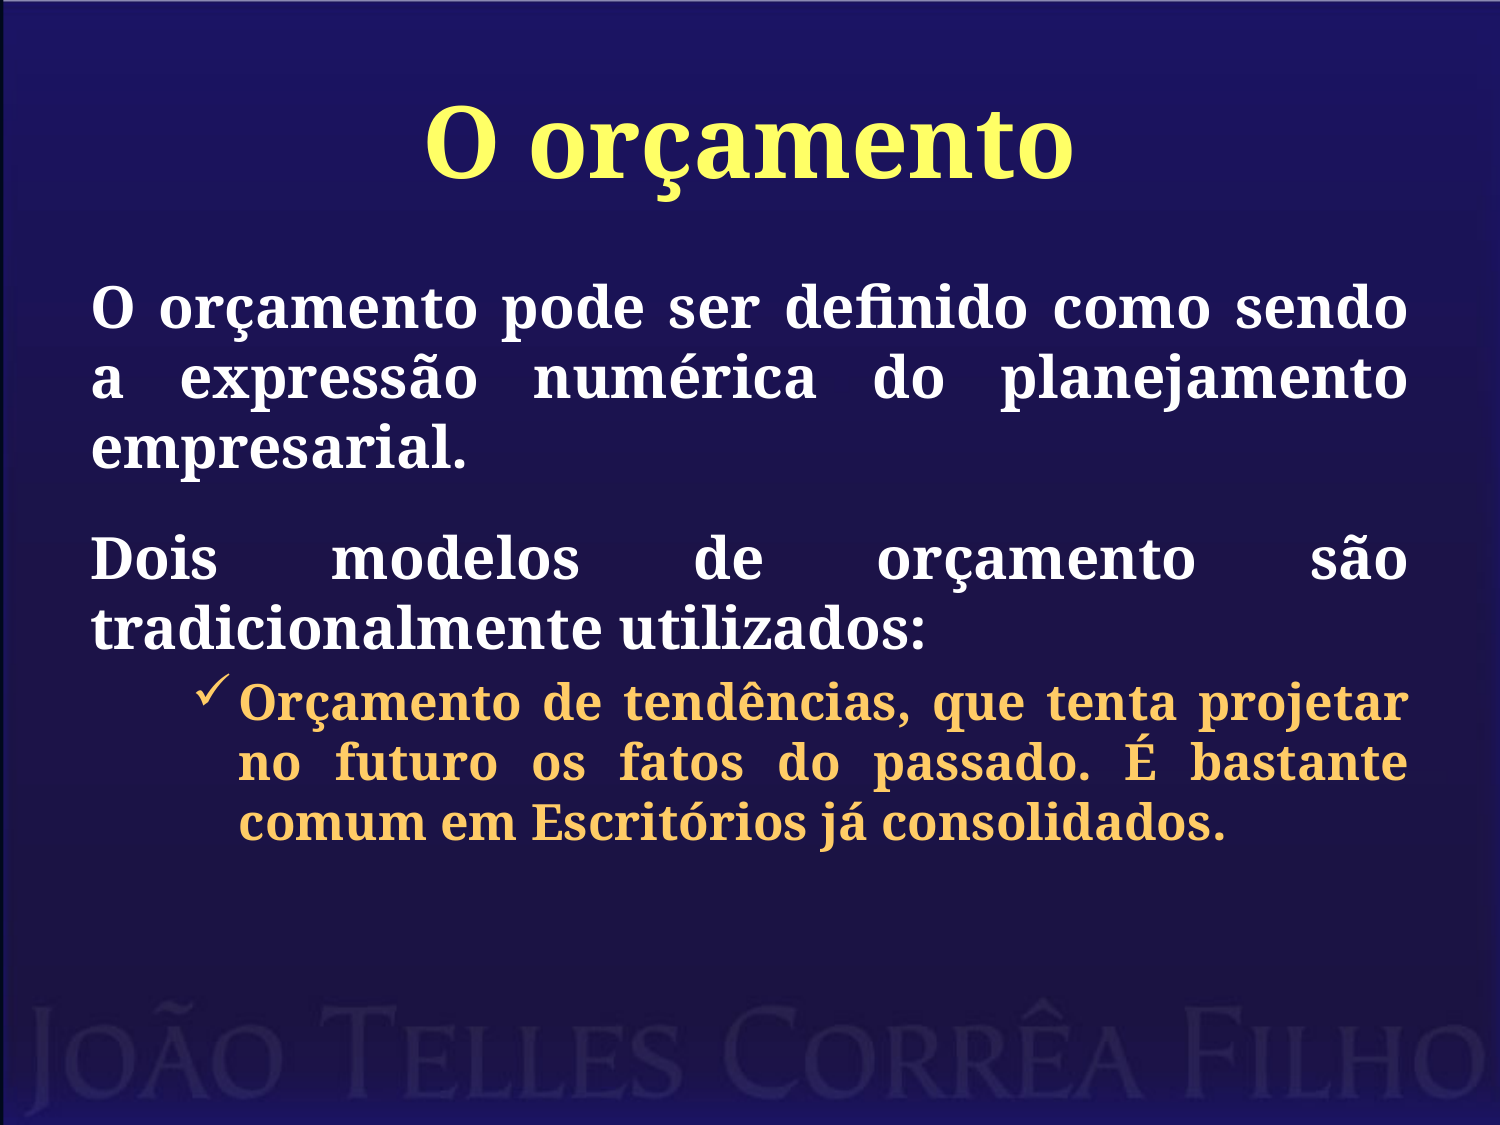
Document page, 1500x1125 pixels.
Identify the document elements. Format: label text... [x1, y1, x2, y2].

list O orçamento pode ser definido como sendo a expressão numérica do planejamento empresarial. Dois modelos de orçamento são tradicionalmente utilizados: Orçamento de tendências, que tenta projetar no futuro os fatos do passado. É bastante comum em Escritórios já consolidados. [74, 262, 1426, 1036]
title O orçamento [74, 44, 1426, 233]
picture [3, 0, 1500, 1125]
